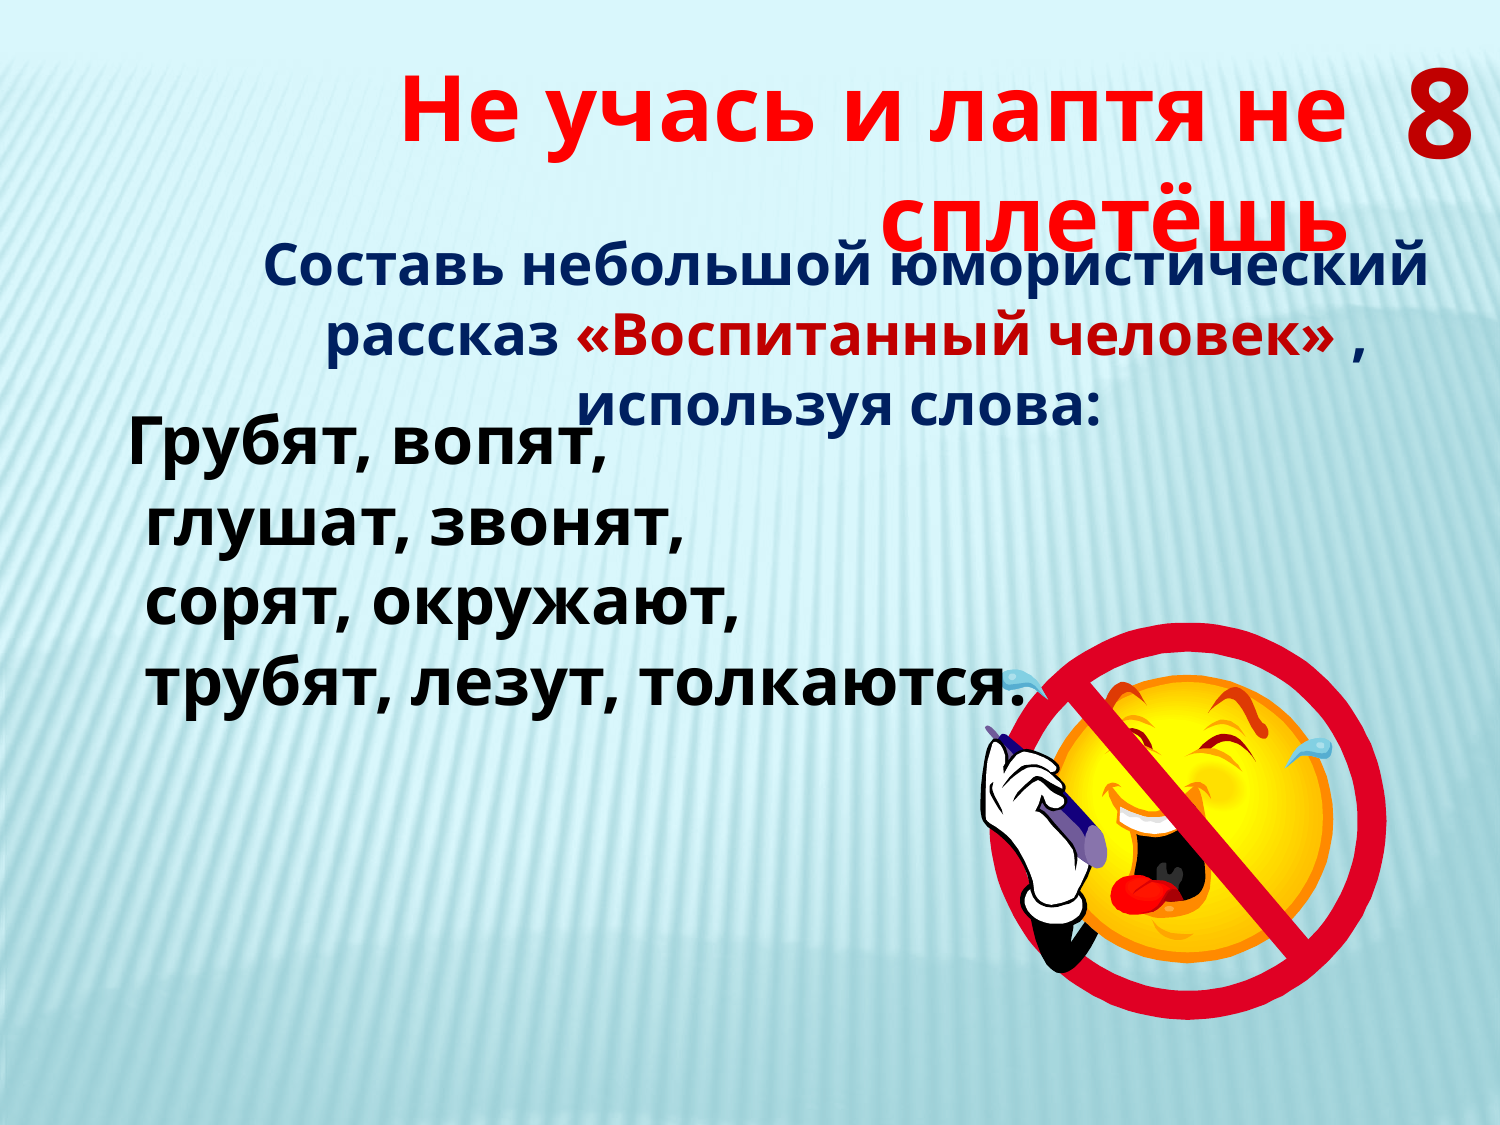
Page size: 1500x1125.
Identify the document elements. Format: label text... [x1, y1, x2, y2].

picture [978, 621, 1389, 1022]
text_box 8 [1389, 26, 1491, 192]
text_box Грубят, вопят, глушат, звонят, сорят, окружают, трубят, лезут, толкаются. [112, 391, 1334, 726]
text_box Не учась и лаптя не сплетёшь [64, 42, 1365, 278]
text_box Составь небольшой юмористический рассказ «Воспитанный человек» , используя слова: [171, 219, 1500, 445]
